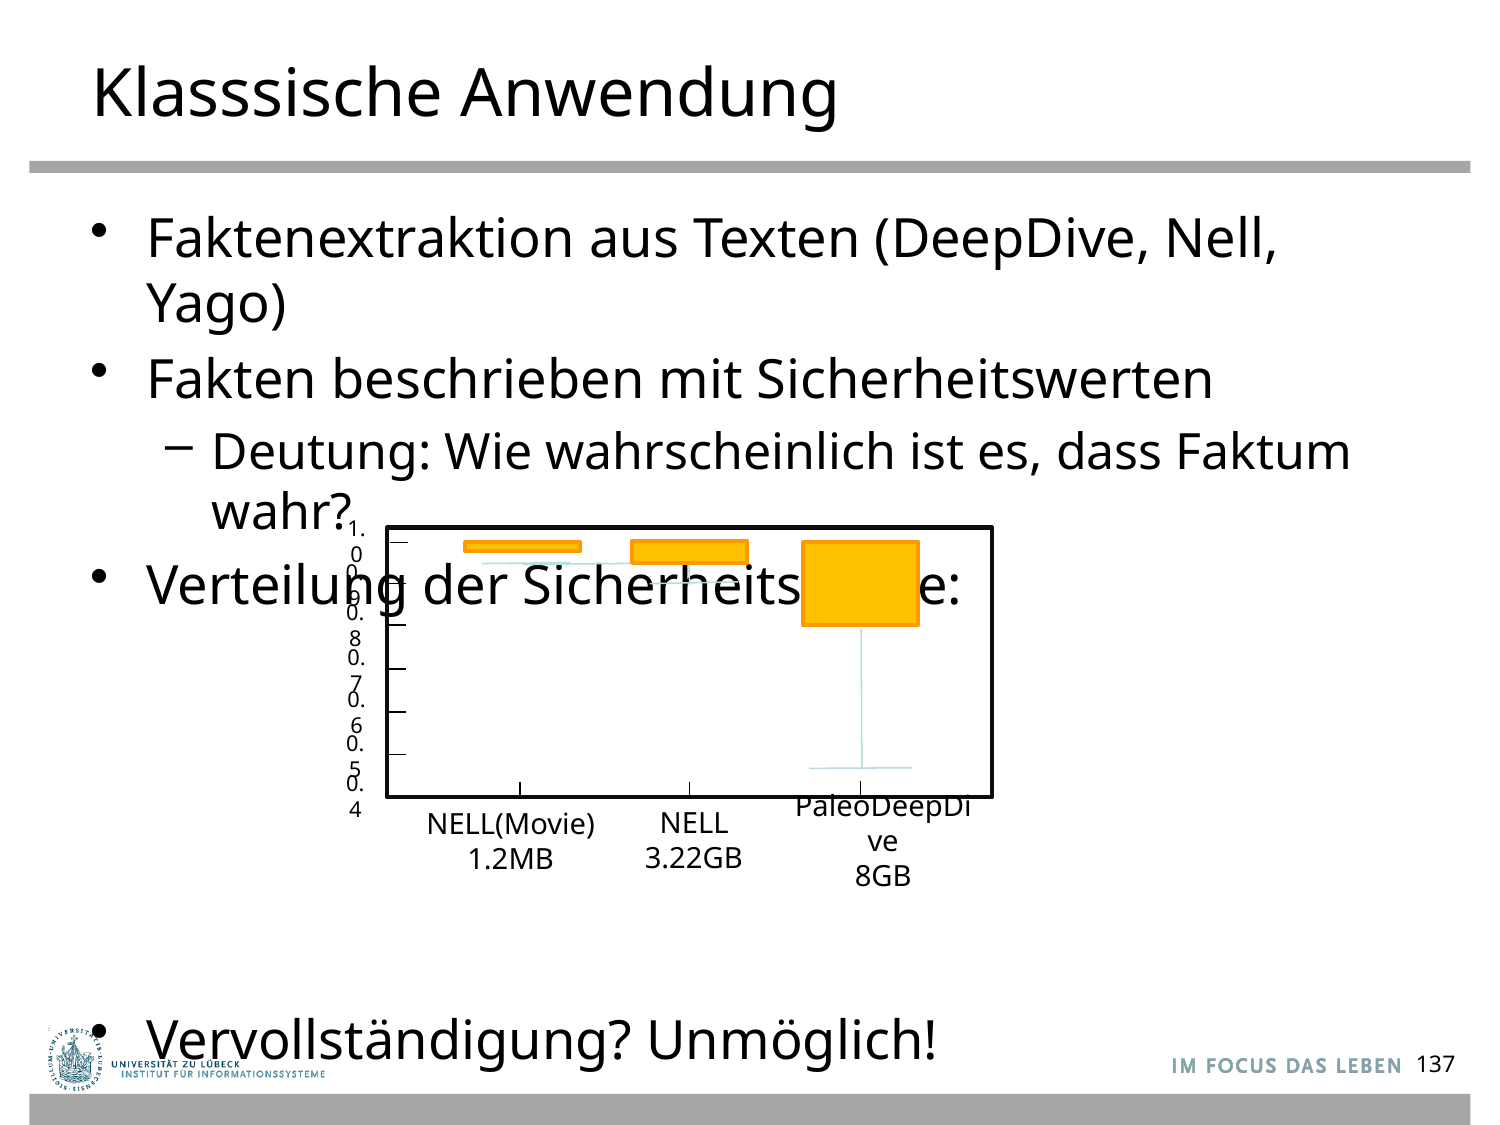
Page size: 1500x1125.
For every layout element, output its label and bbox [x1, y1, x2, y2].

title [76, 42, 1427, 126]
picture [1173, 1058, 1305, 1073]
list [75, 196, 1425, 1012]
text_box [324, 527, 993, 870]
slide_number [1305, 1050, 1471, 1083]
